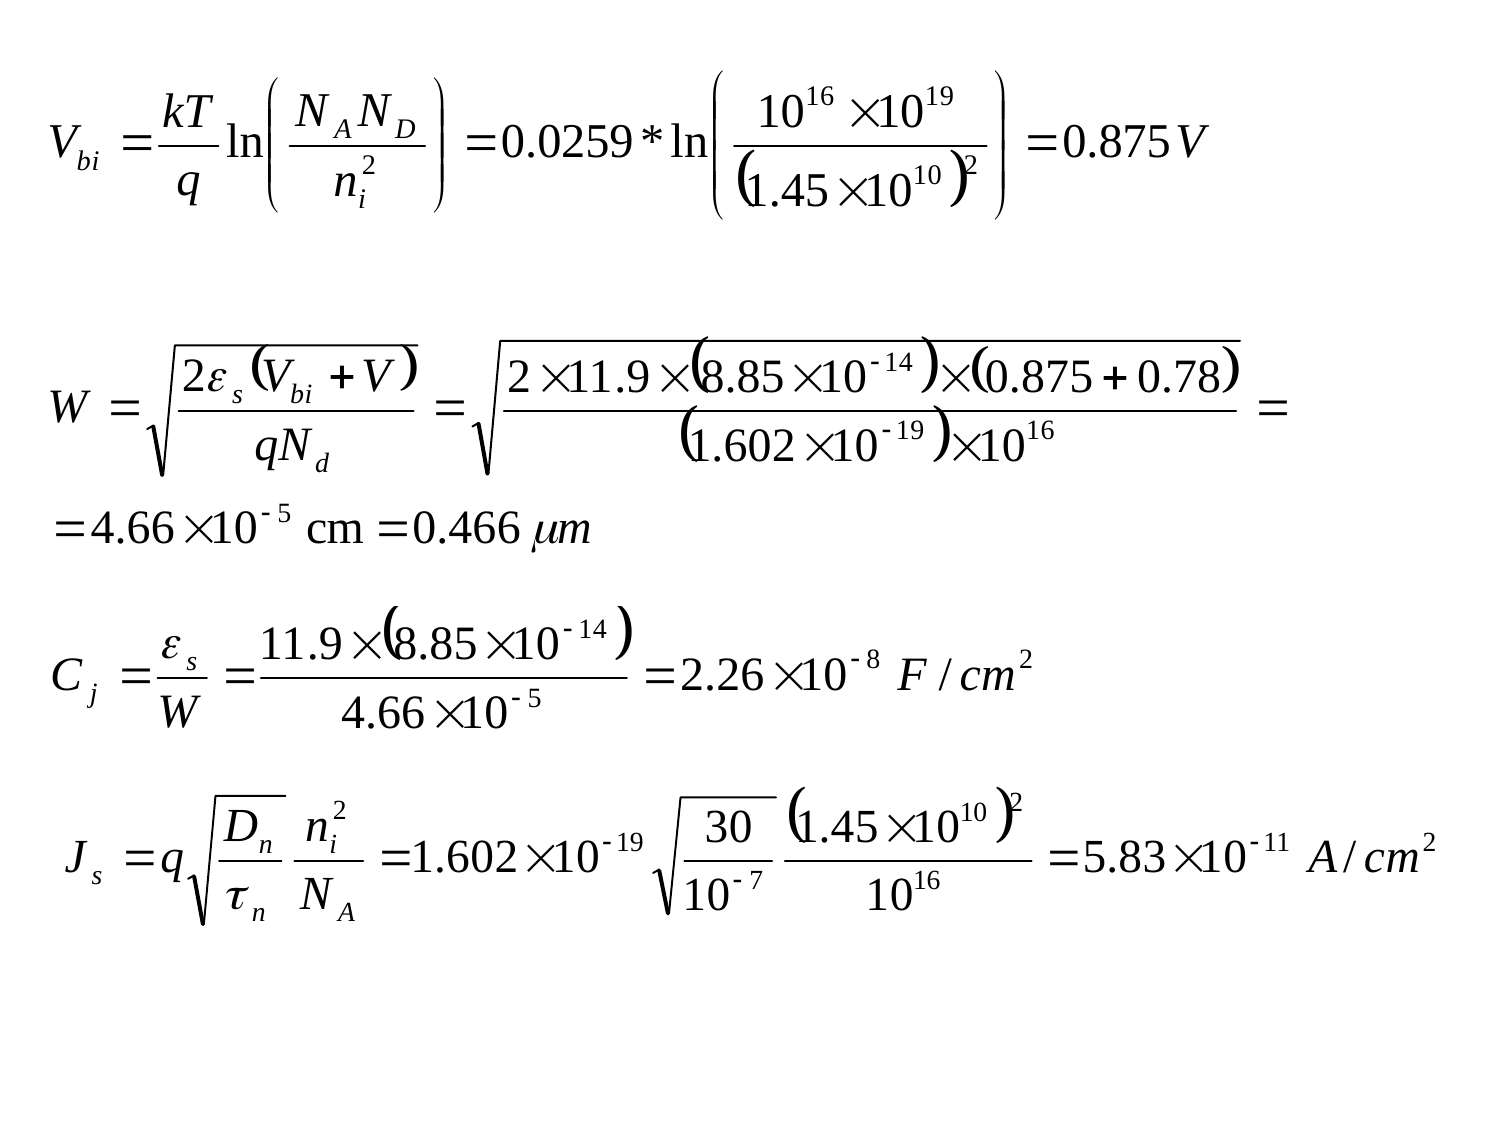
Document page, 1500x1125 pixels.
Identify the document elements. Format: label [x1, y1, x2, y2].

text_box [44, 605, 1040, 739]
text_box [54, 781, 1446, 937]
text_box [44, 330, 1288, 563]
text_box [44, 60, 1220, 231]
